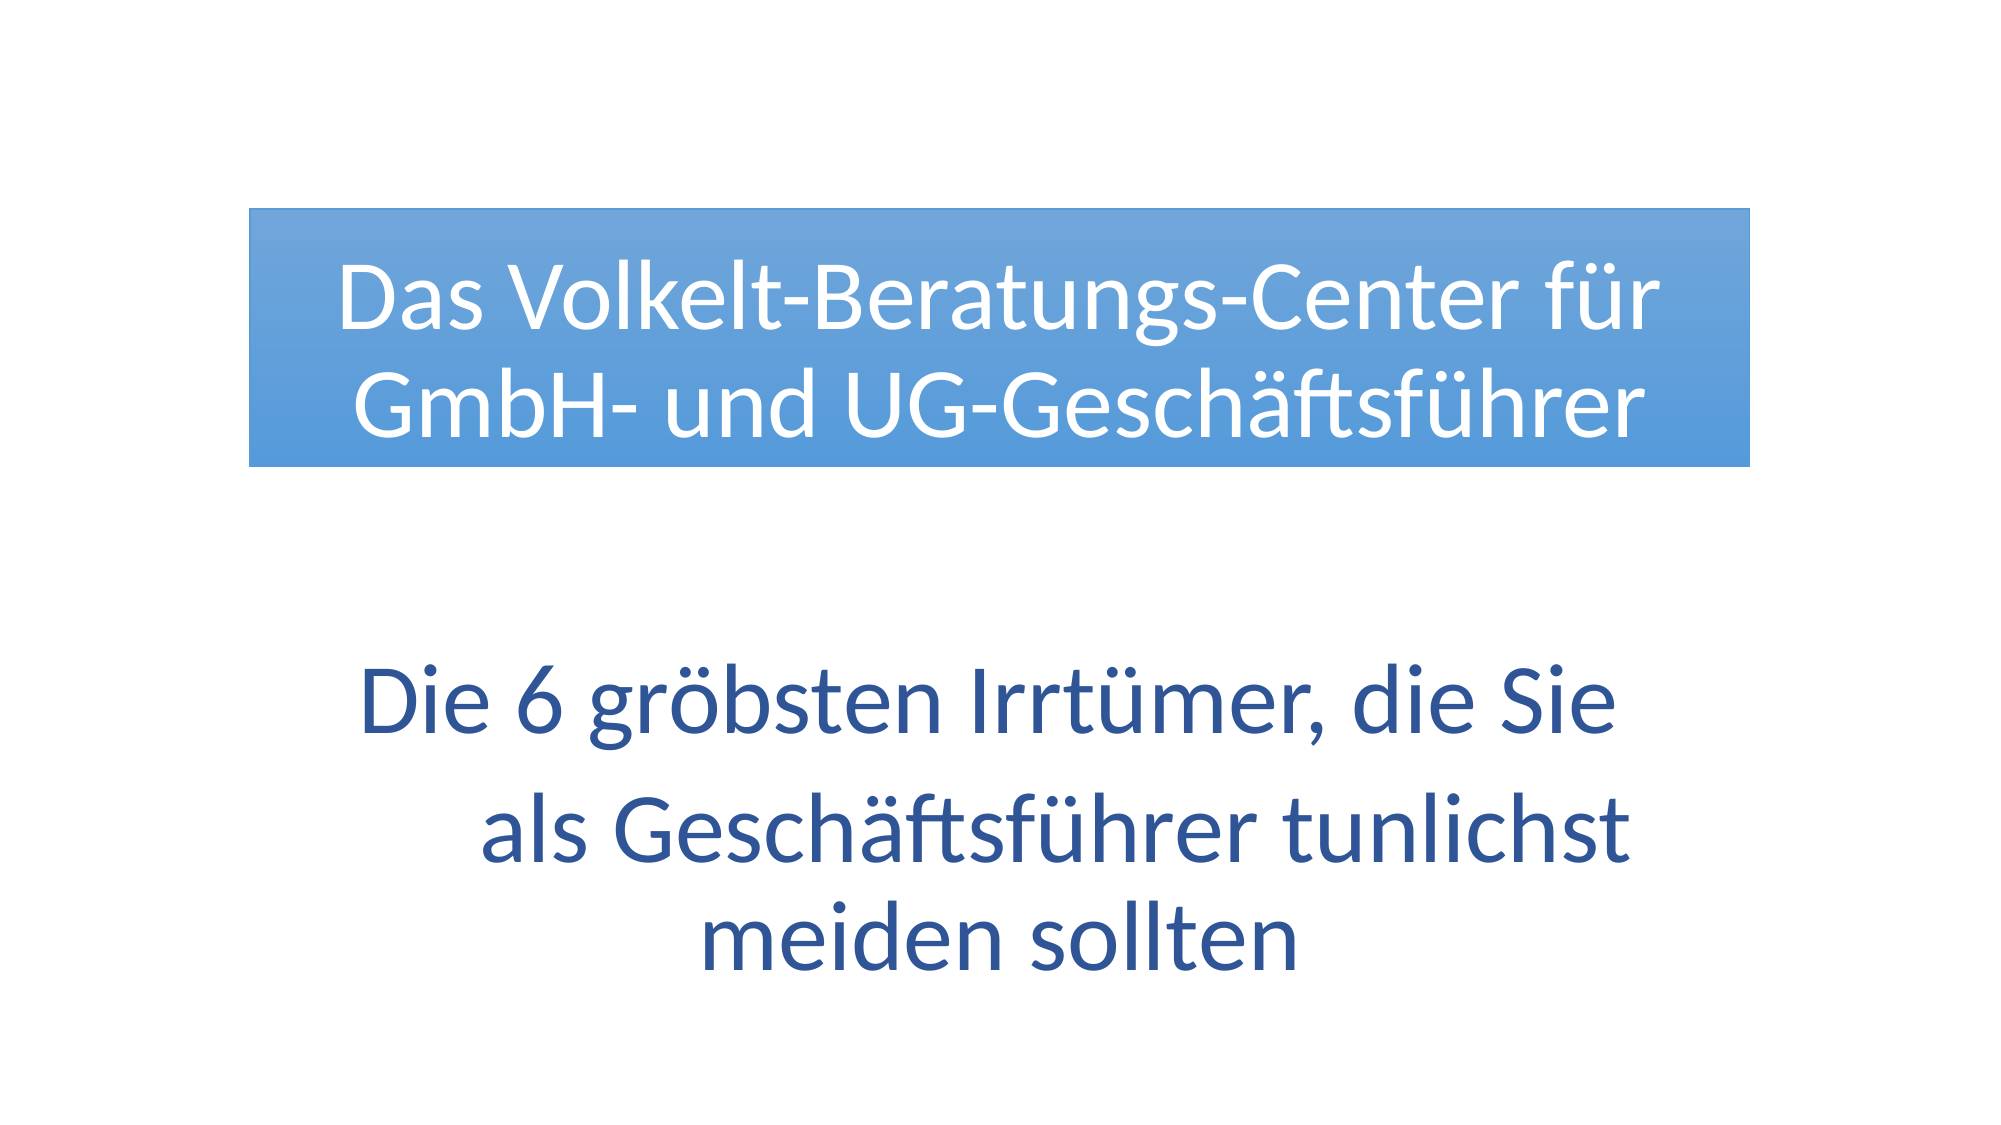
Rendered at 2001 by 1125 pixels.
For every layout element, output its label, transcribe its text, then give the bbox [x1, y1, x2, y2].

subtitle Die 6 gröbsten Irrtümer, die Sie als Geschäftsführer tunlichst meiden sollten [249, 639, 1750, 1027]
title Das Volkelt-Beratungs-Center für GmbH- und UG-Geschäftsführer [249, 208, 1750, 467]
